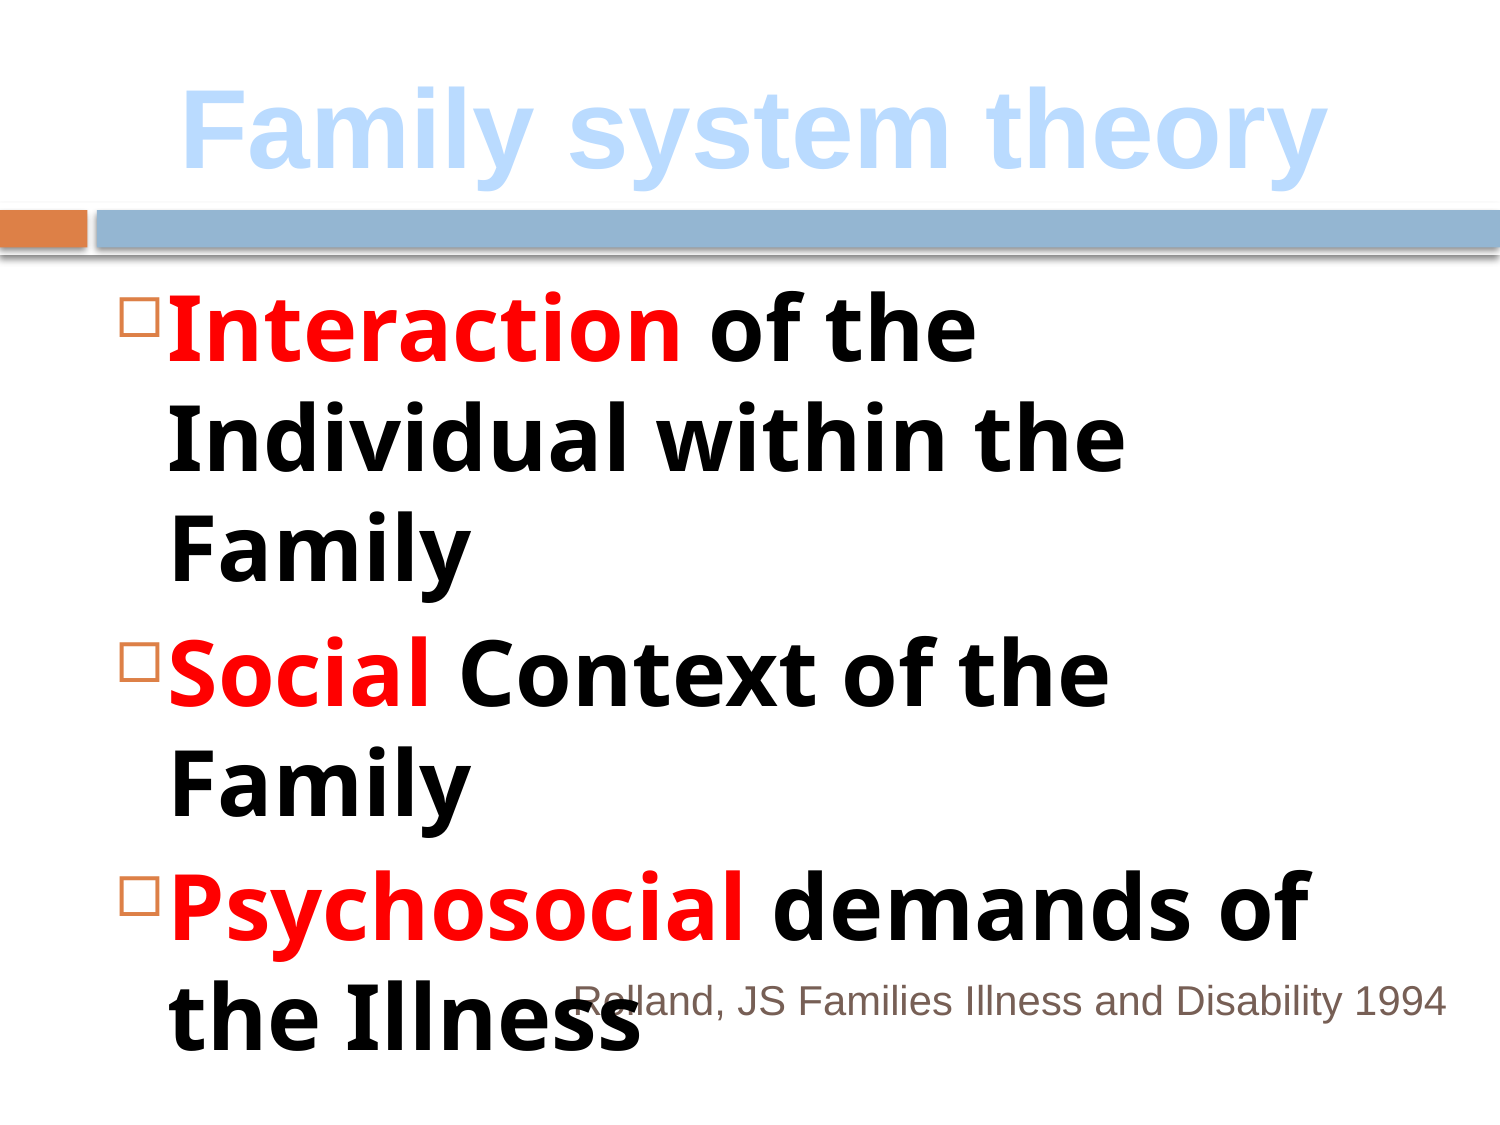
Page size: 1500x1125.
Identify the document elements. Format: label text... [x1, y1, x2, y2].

text_box Family system theory [164, 48, 1345, 199]
footer Rolland, JS Families Illness and Disability 1994 [425, 937, 1463, 1060]
list Interaction of the Individual within the Family Social Context of the Family Psychosocial demands of the Illness [100, 262, 1438, 1000]
